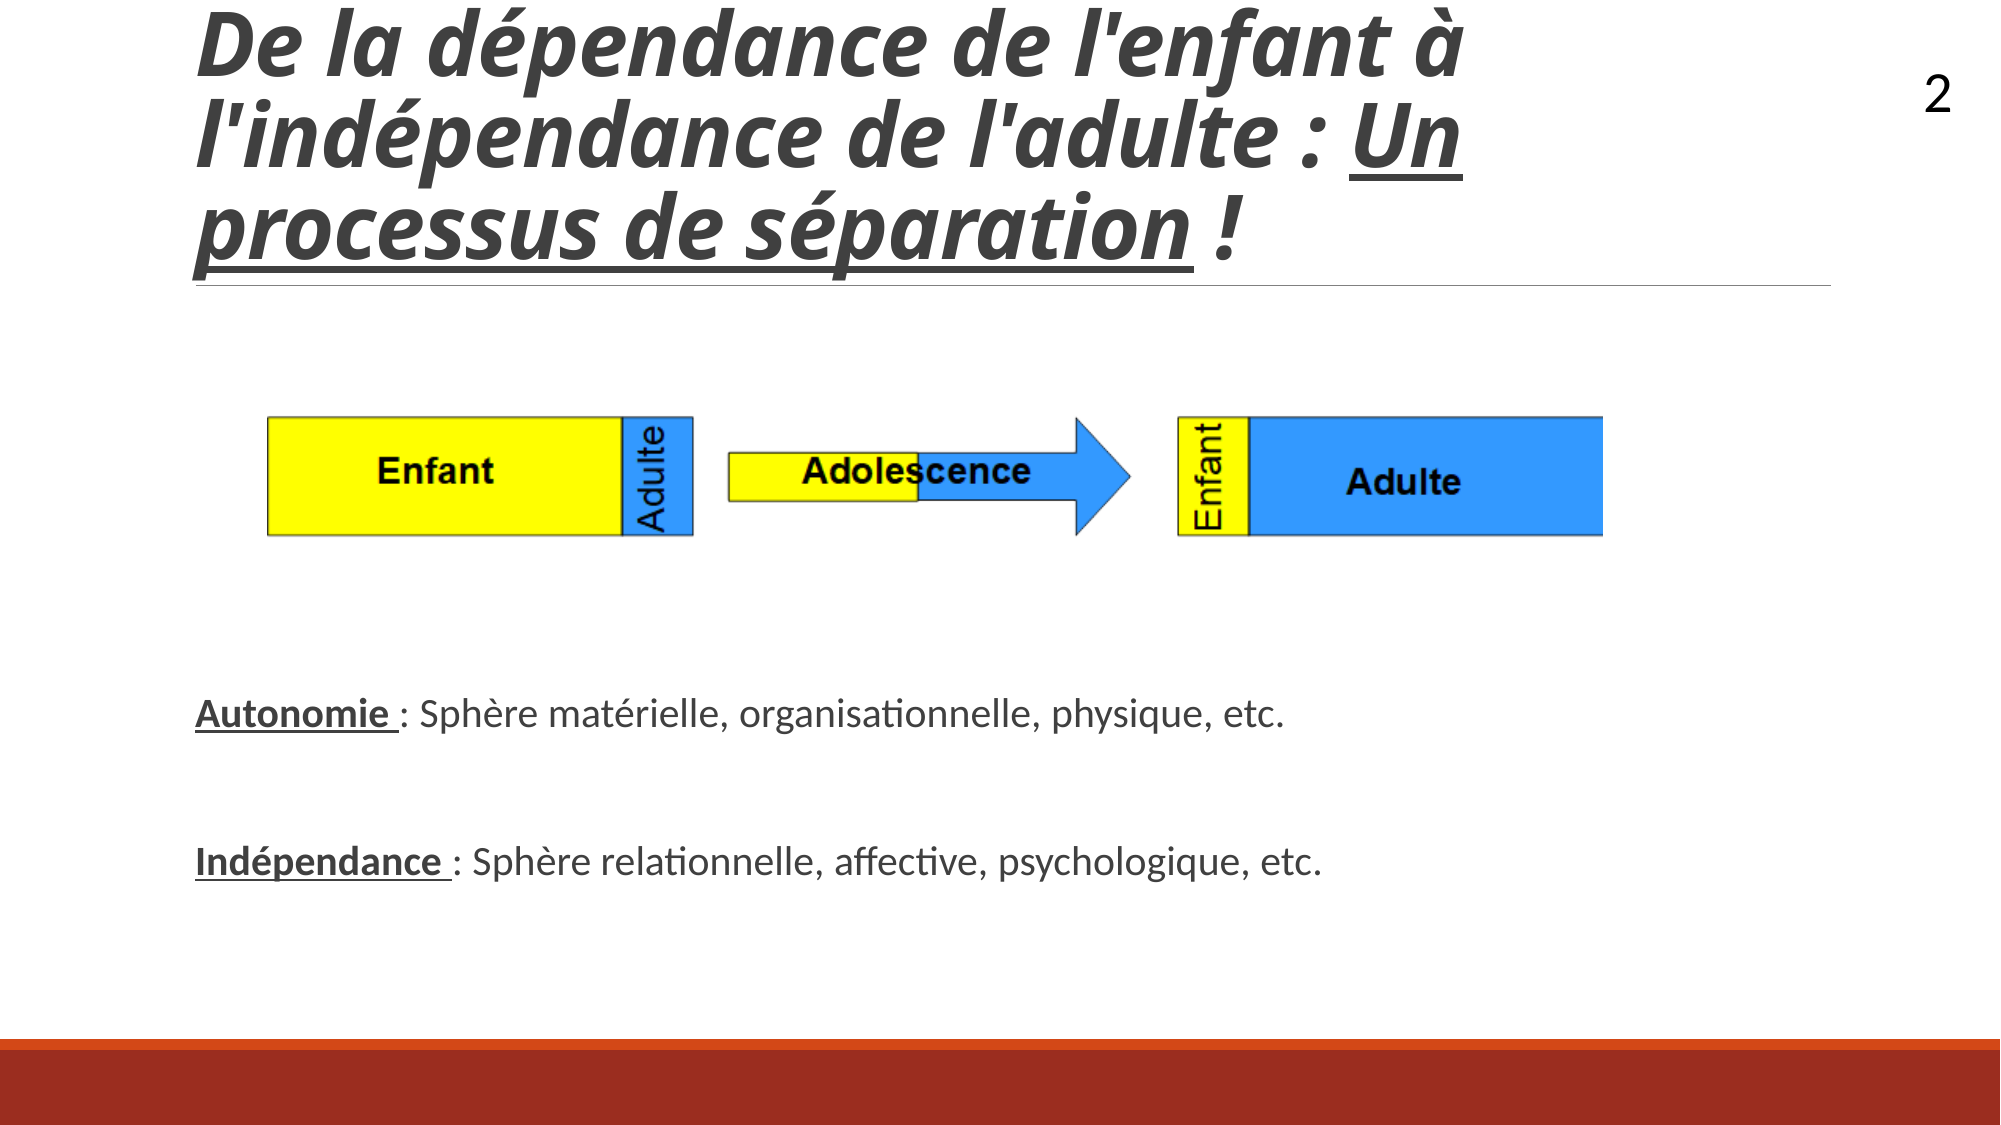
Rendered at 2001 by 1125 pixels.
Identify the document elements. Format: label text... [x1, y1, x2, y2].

text_box 2 [1908, 47, 2000, 132]
list Autonomie : Sphère matérielle, organisationnelle, physique, etc. Indépendance : Sphère relationnelle, affective, psychologique, etc. [180, 684, 1830, 1085]
title De la dépendance de l'enfant à l'indépendance de l'adulte : Un processus de séparation ! [180, 47, 1830, 285]
picture [267, 369, 1603, 548]
